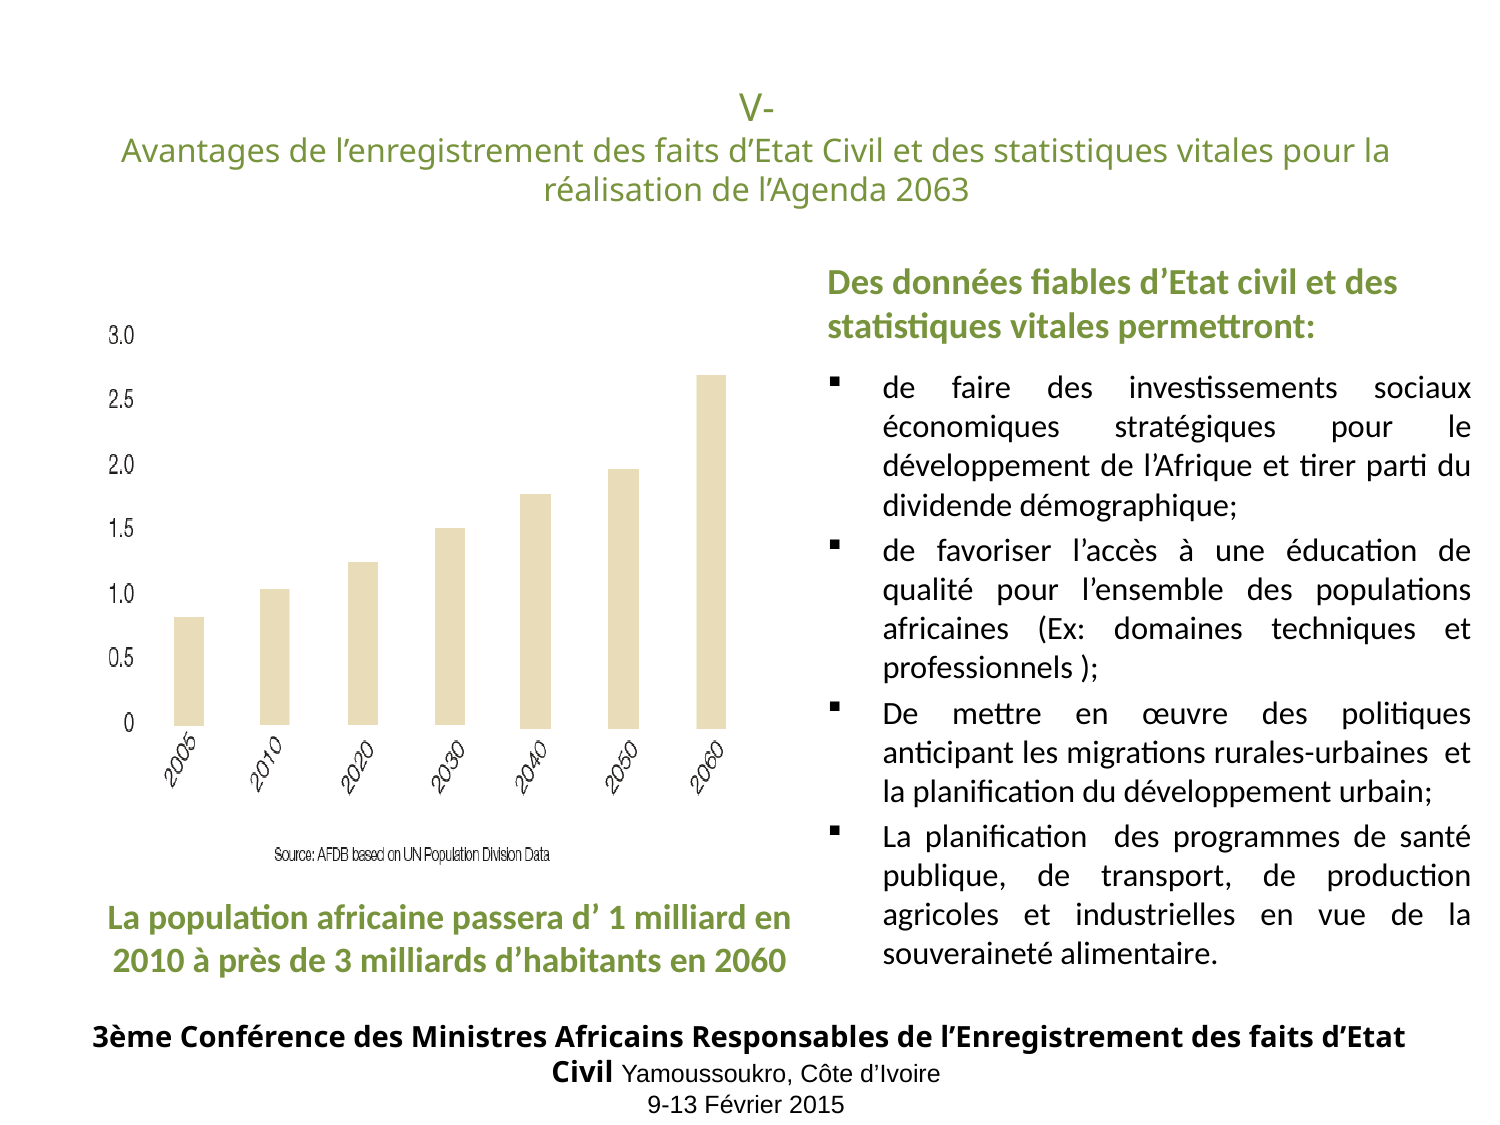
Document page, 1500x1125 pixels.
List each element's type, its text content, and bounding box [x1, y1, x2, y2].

text_box La population africaine passera d’ 1 milliard en 2010 à près de 3 milliards d’habitants en 2060 [87, 886, 813, 1025]
title V- Avantages de l’enregistrement des faits d’Etat Civil et des statistiques vitales pour la réalisation de l’Agenda 2063 [38, 75, 1476, 263]
text_box Des données fiables d’Etat civil et des statistiques vitales permettront: de faire des investissements sociaux économiques stratégiques pour le développement de l’Afrique et tirer parti du dividende démographique; de favoriser l’accès à une éducation de qualité pour l’ensemble des populations africaines (Ex: domaines techniques et professionnels ); De mettre en œuvre des politiques anticipant les migrations rurales-urbaines et la planification du développement urbain; La planification des programmes de santé publique, de transport, de production agricoles et industrielles en vue de la souveraineté alimentaire. [812, 249, 1488, 988]
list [62, 274, 791, 888]
footer 3ème Conférence des Ministres Africains Responsables de l’Enregistrement des faits d’Etat Civil Yamoussoukro, Côte d’Ivoire 9-13 Février 2015 [75, 1012, 1425, 1125]
